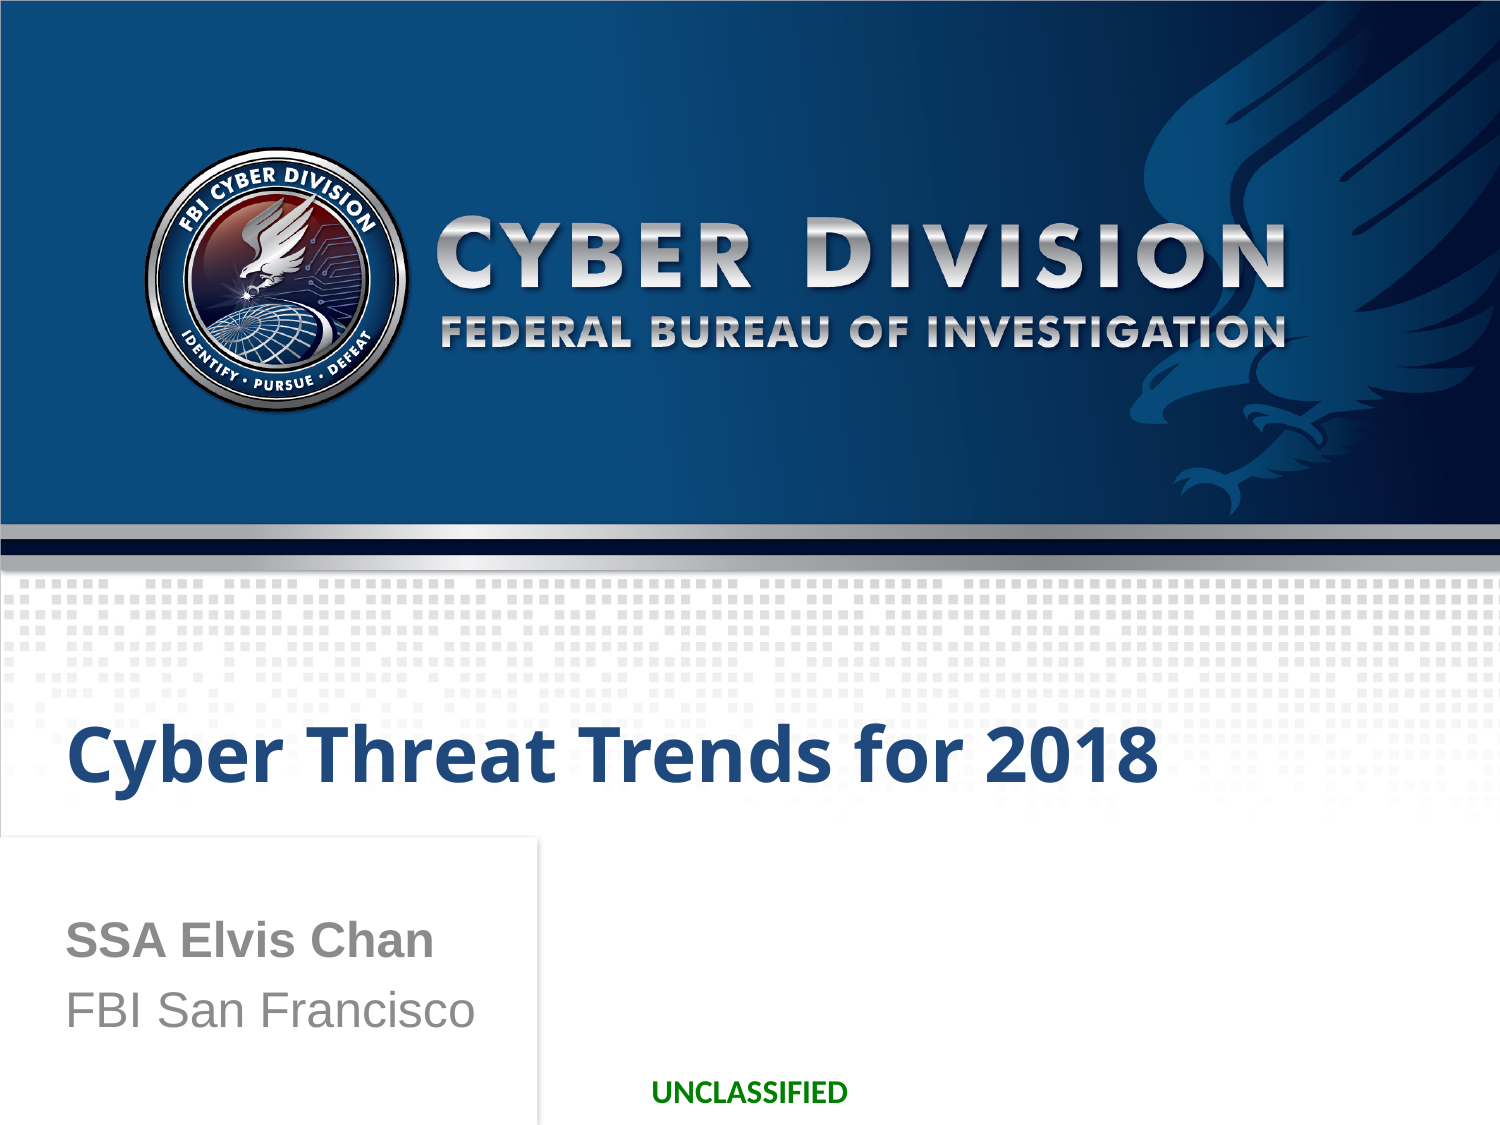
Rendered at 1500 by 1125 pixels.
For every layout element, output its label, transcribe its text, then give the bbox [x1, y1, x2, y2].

title Cyber Threat Trends for 2018 [50, 687, 1238, 816]
subtitle SSA Elvis Chan FBI San Francisco [50, 900, 888, 1063]
picture [0, 0, 1500, 1125]
text_box [0, 837, 538, 1125]
